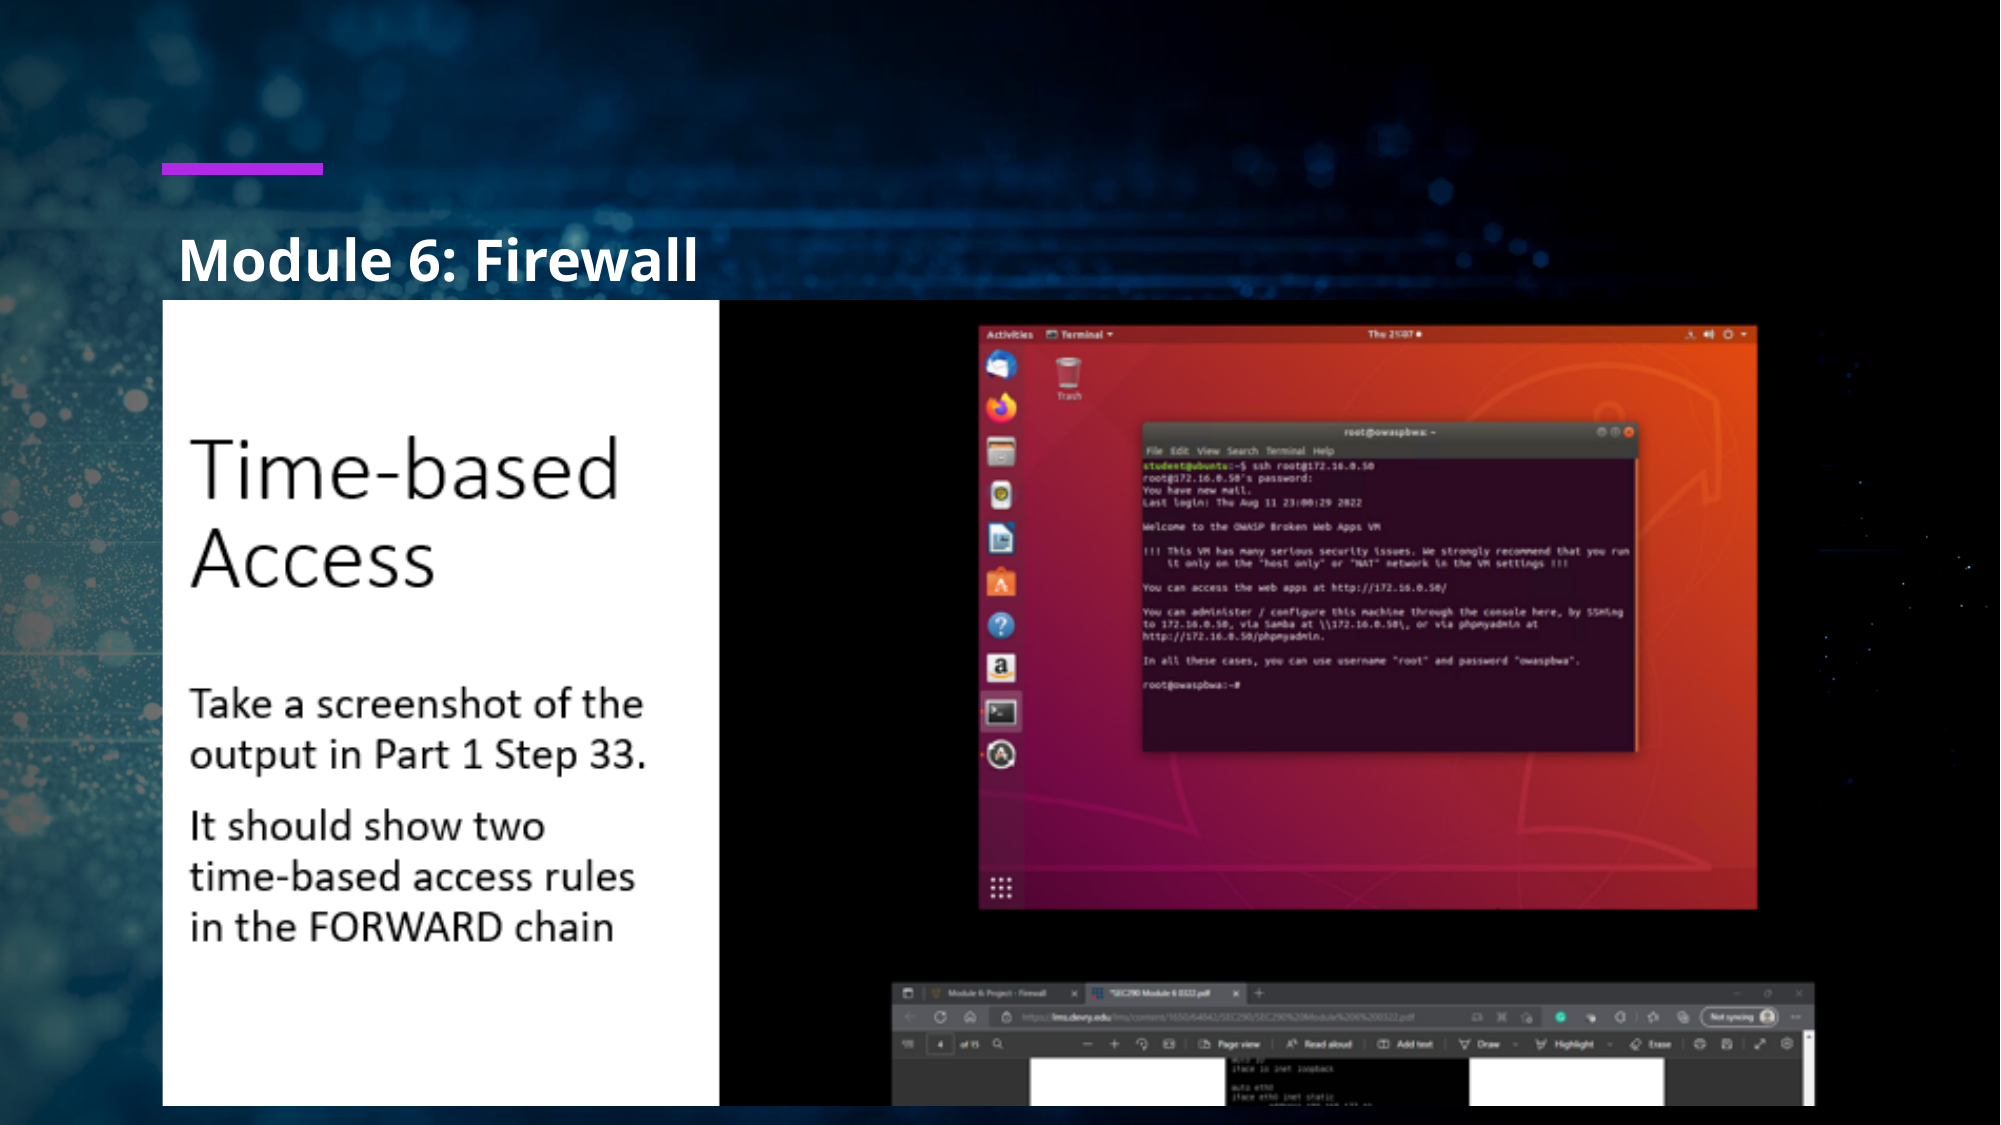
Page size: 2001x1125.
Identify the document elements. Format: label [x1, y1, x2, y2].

picture [162, 300, 1820, 1106]
text_box [0, 0, 2000, 1125]
